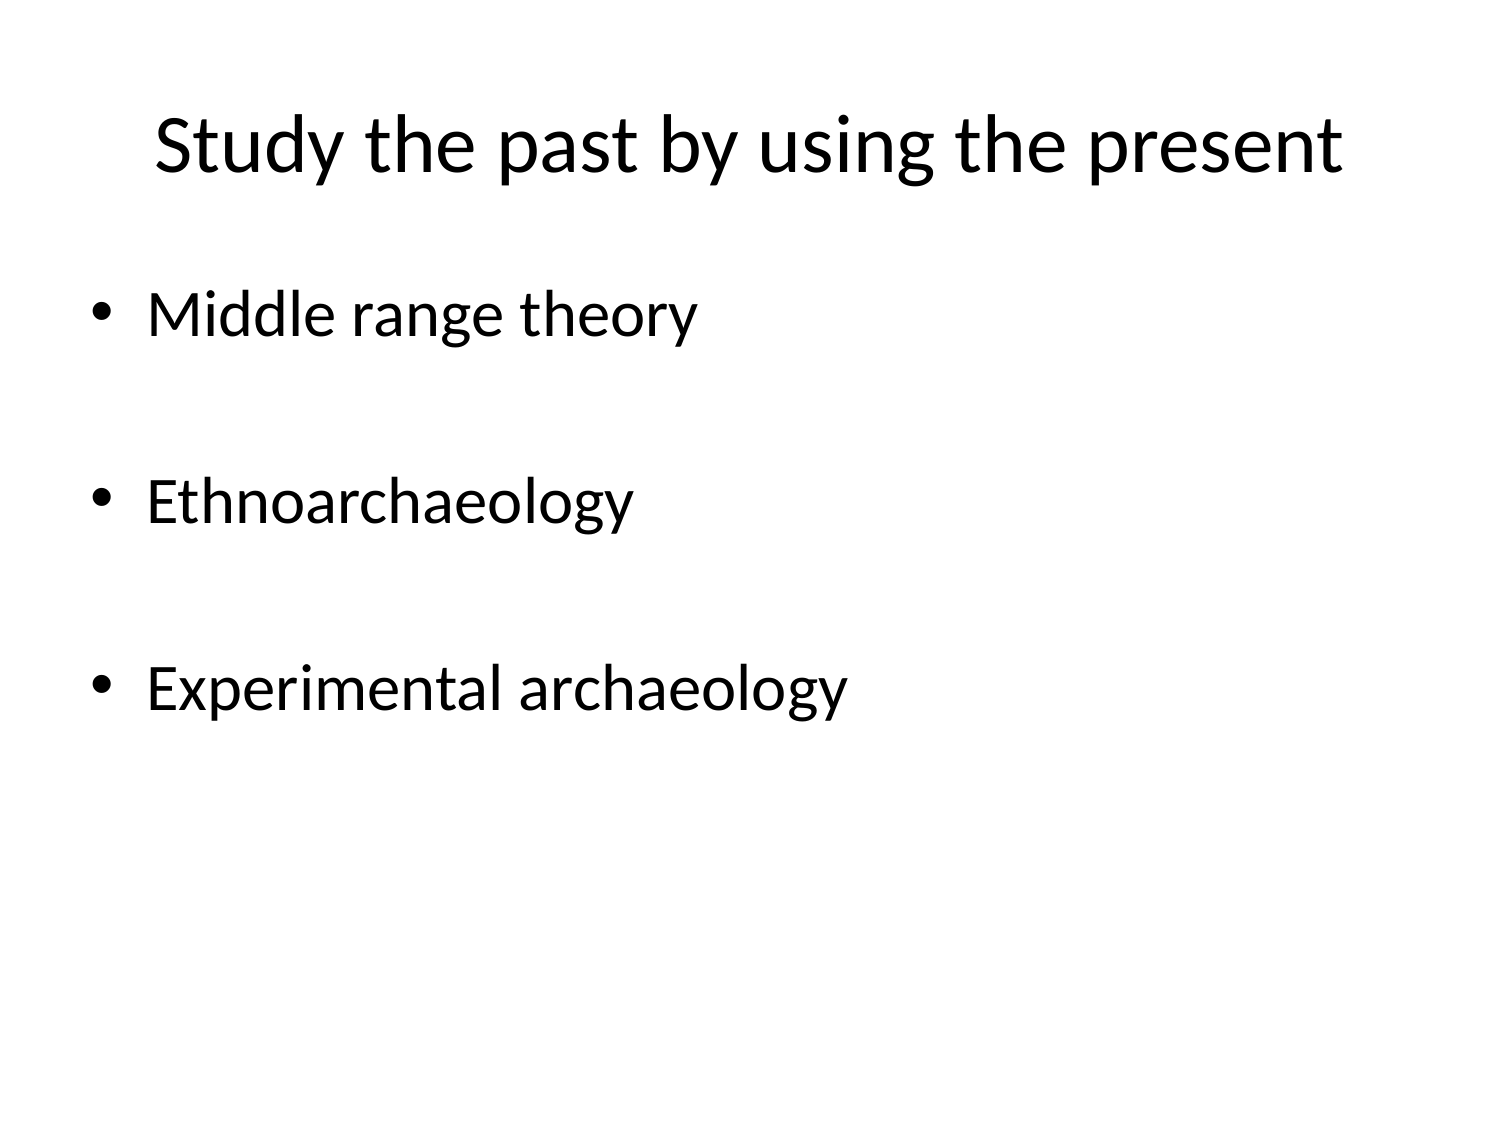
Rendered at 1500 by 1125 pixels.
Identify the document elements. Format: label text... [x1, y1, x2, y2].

title Study the past by using the present [75, 45, 1425, 233]
list Middle range theory Ethnoarchaeology Experimental archaeology [75, 262, 1425, 1005]
